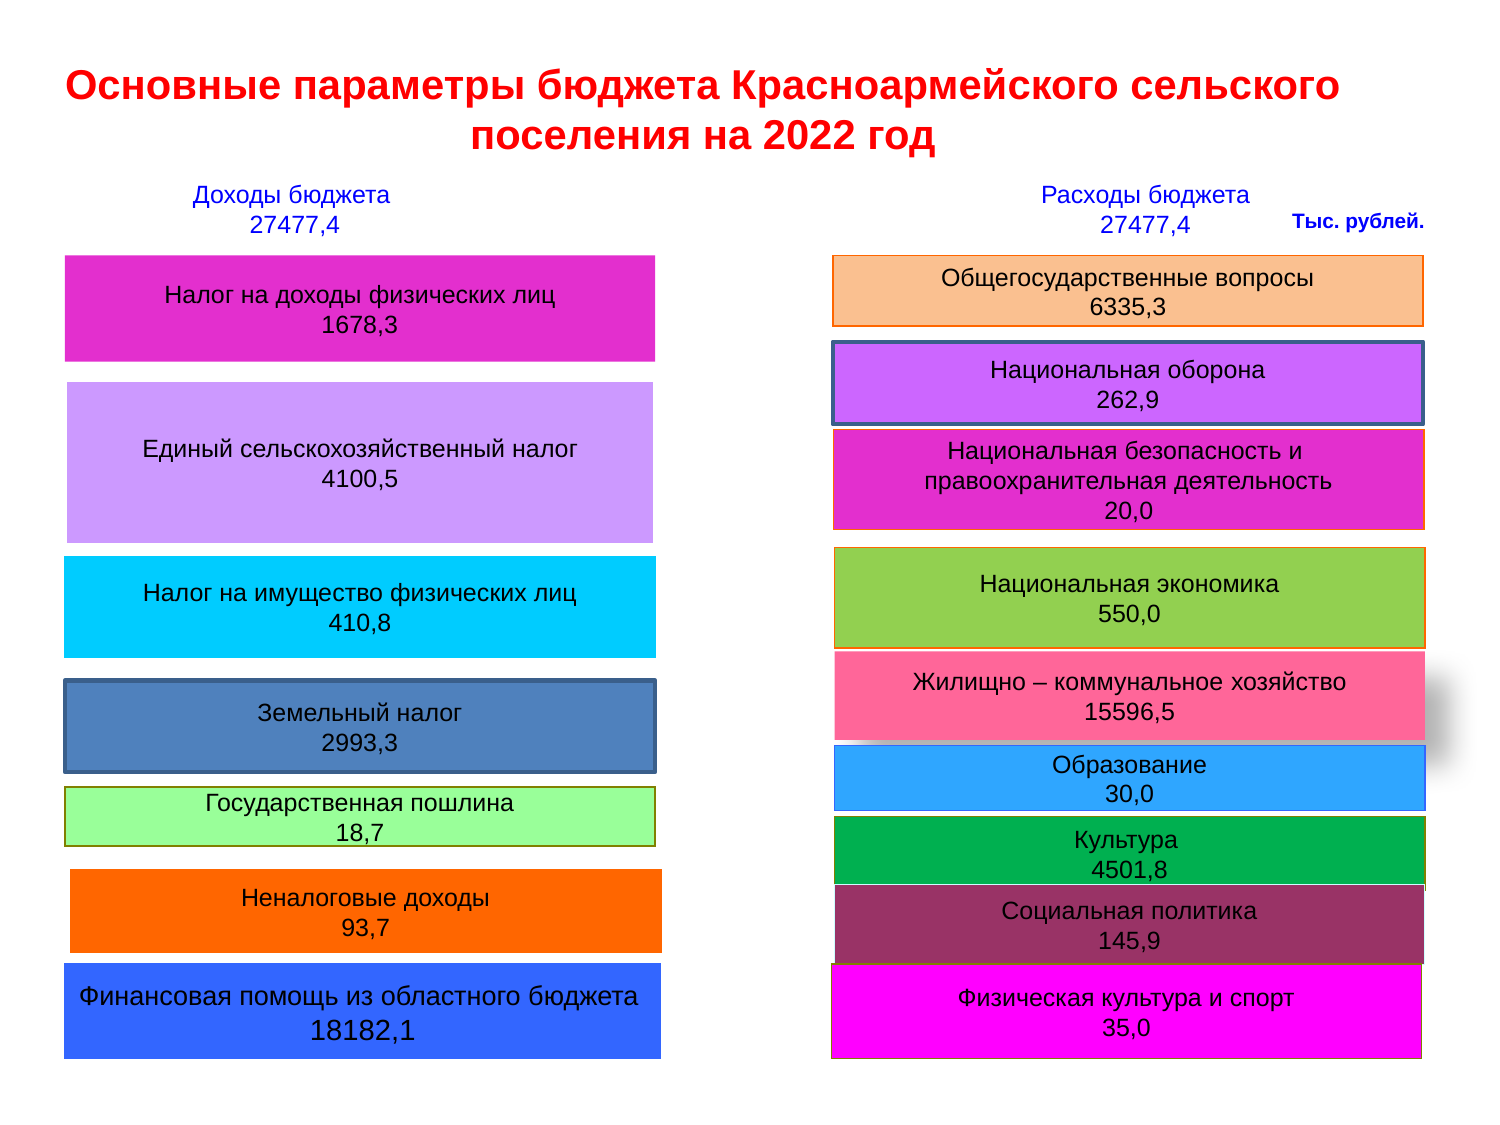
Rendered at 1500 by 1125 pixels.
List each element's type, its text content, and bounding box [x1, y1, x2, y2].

subtitle [0, 148, 1436, 1083]
text_box Налог на доходы физических лиц 1678,3 [64, 255, 656, 362]
text_box Национальная экономика 550,0 [834, 547, 1425, 648]
text_box Земельный налог 2993,3 [63, 678, 657, 774]
text_box Единый сельскохозяйственный налог 4100,5 [67, 383, 653, 543]
text_box Неналоговые доходы 93,7 [70, 869, 661, 953]
text_box Тыс. рублей. [1269, 196, 1447, 244]
text_box Государственная пошлина 18,7 [64, 786, 656, 846]
text_box Общегосударственные вопросы 6335,3 [832, 255, 1424, 327]
text_box Образование 30,0 [834, 745, 1425, 811]
text_box Физическая культура и спорт 35,0 [831, 964, 1422, 1059]
text_box Налог на имущество физических лиц 410,8 [64, 556, 656, 657]
text_box Культура 4501,8 [834, 816, 1425, 884]
text_box Социальная политика 145,9 [834, 884, 1425, 965]
text_box Финансовая помощь из областного бюджета 18182,1 [64, 964, 661, 1059]
text_box Жилищно – коммунальное хозяйство 15596,5 [834, 651, 1425, 740]
text_box Доходы бюджета 27477,4 [123, 172, 467, 244]
text_box Национальная оборона 262,9 [831, 340, 1425, 426]
title Основные параметры бюджета Красноармейского сельского поселения на 2022 год [0, 42, 1406, 148]
text_box Национальная безопасность и правоохранительная деятельность 20,0 [833, 429, 1424, 530]
text_box Расходы бюджета 27477,4 [986, 172, 1306, 244]
